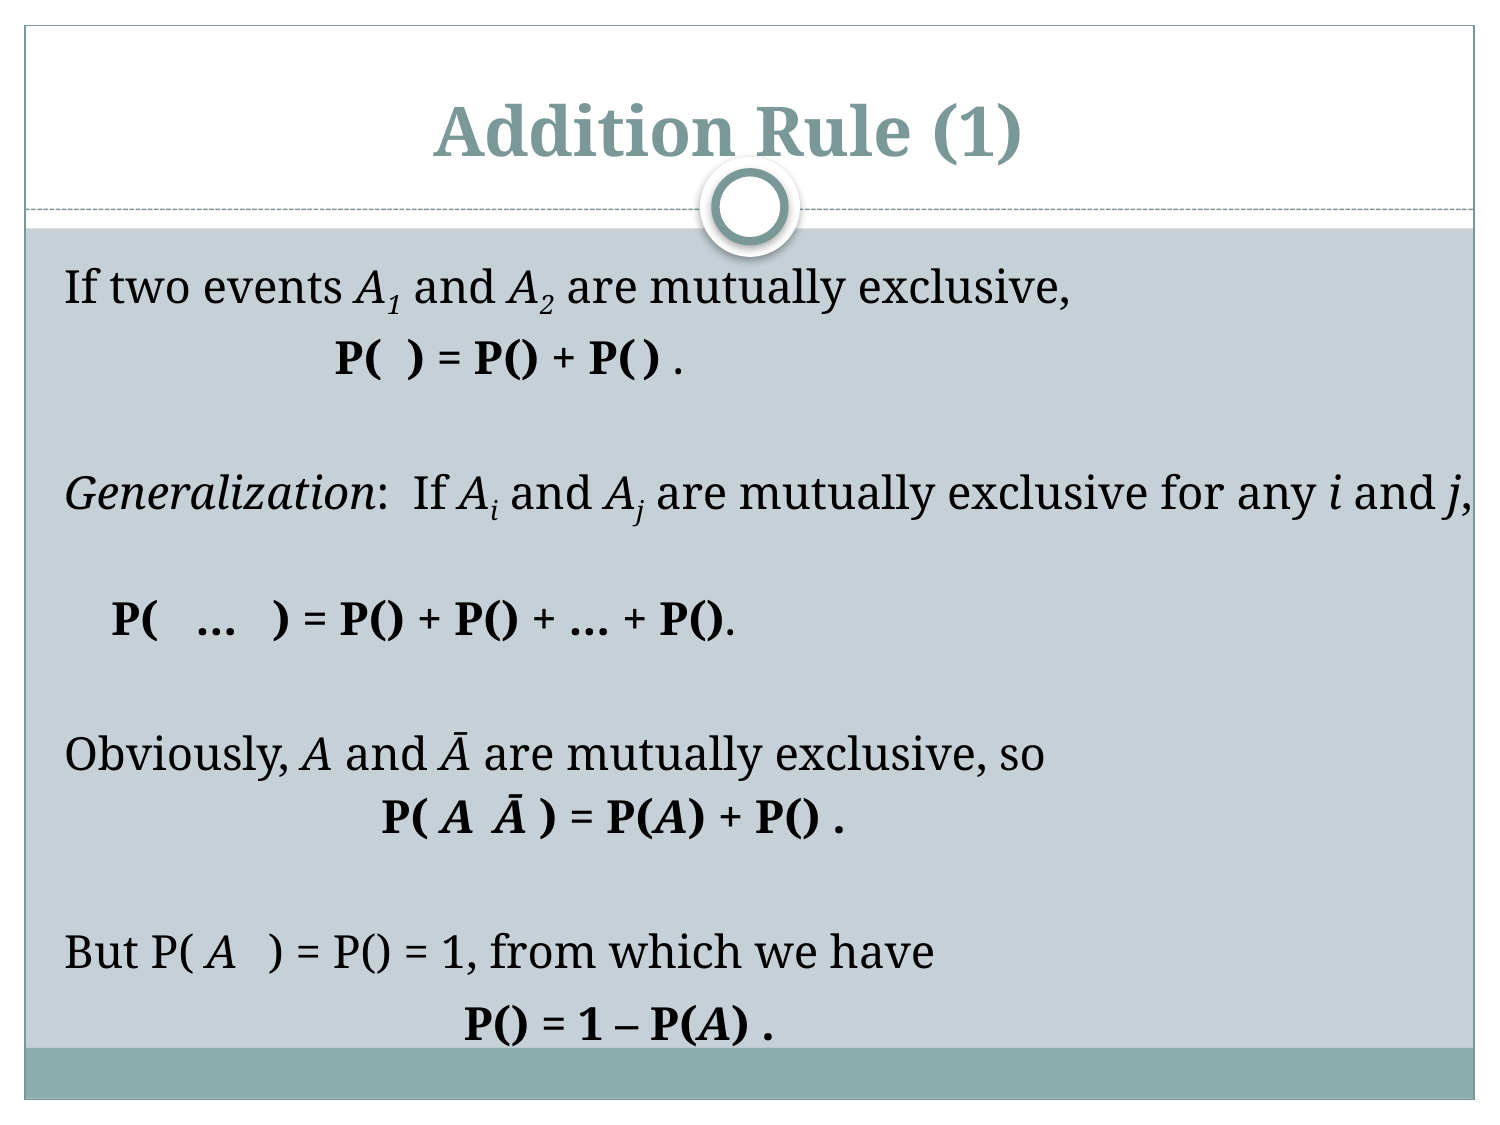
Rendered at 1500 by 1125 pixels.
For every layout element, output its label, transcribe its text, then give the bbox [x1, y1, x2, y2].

title Addition Rule (1) [29, 66, 1430, 191]
